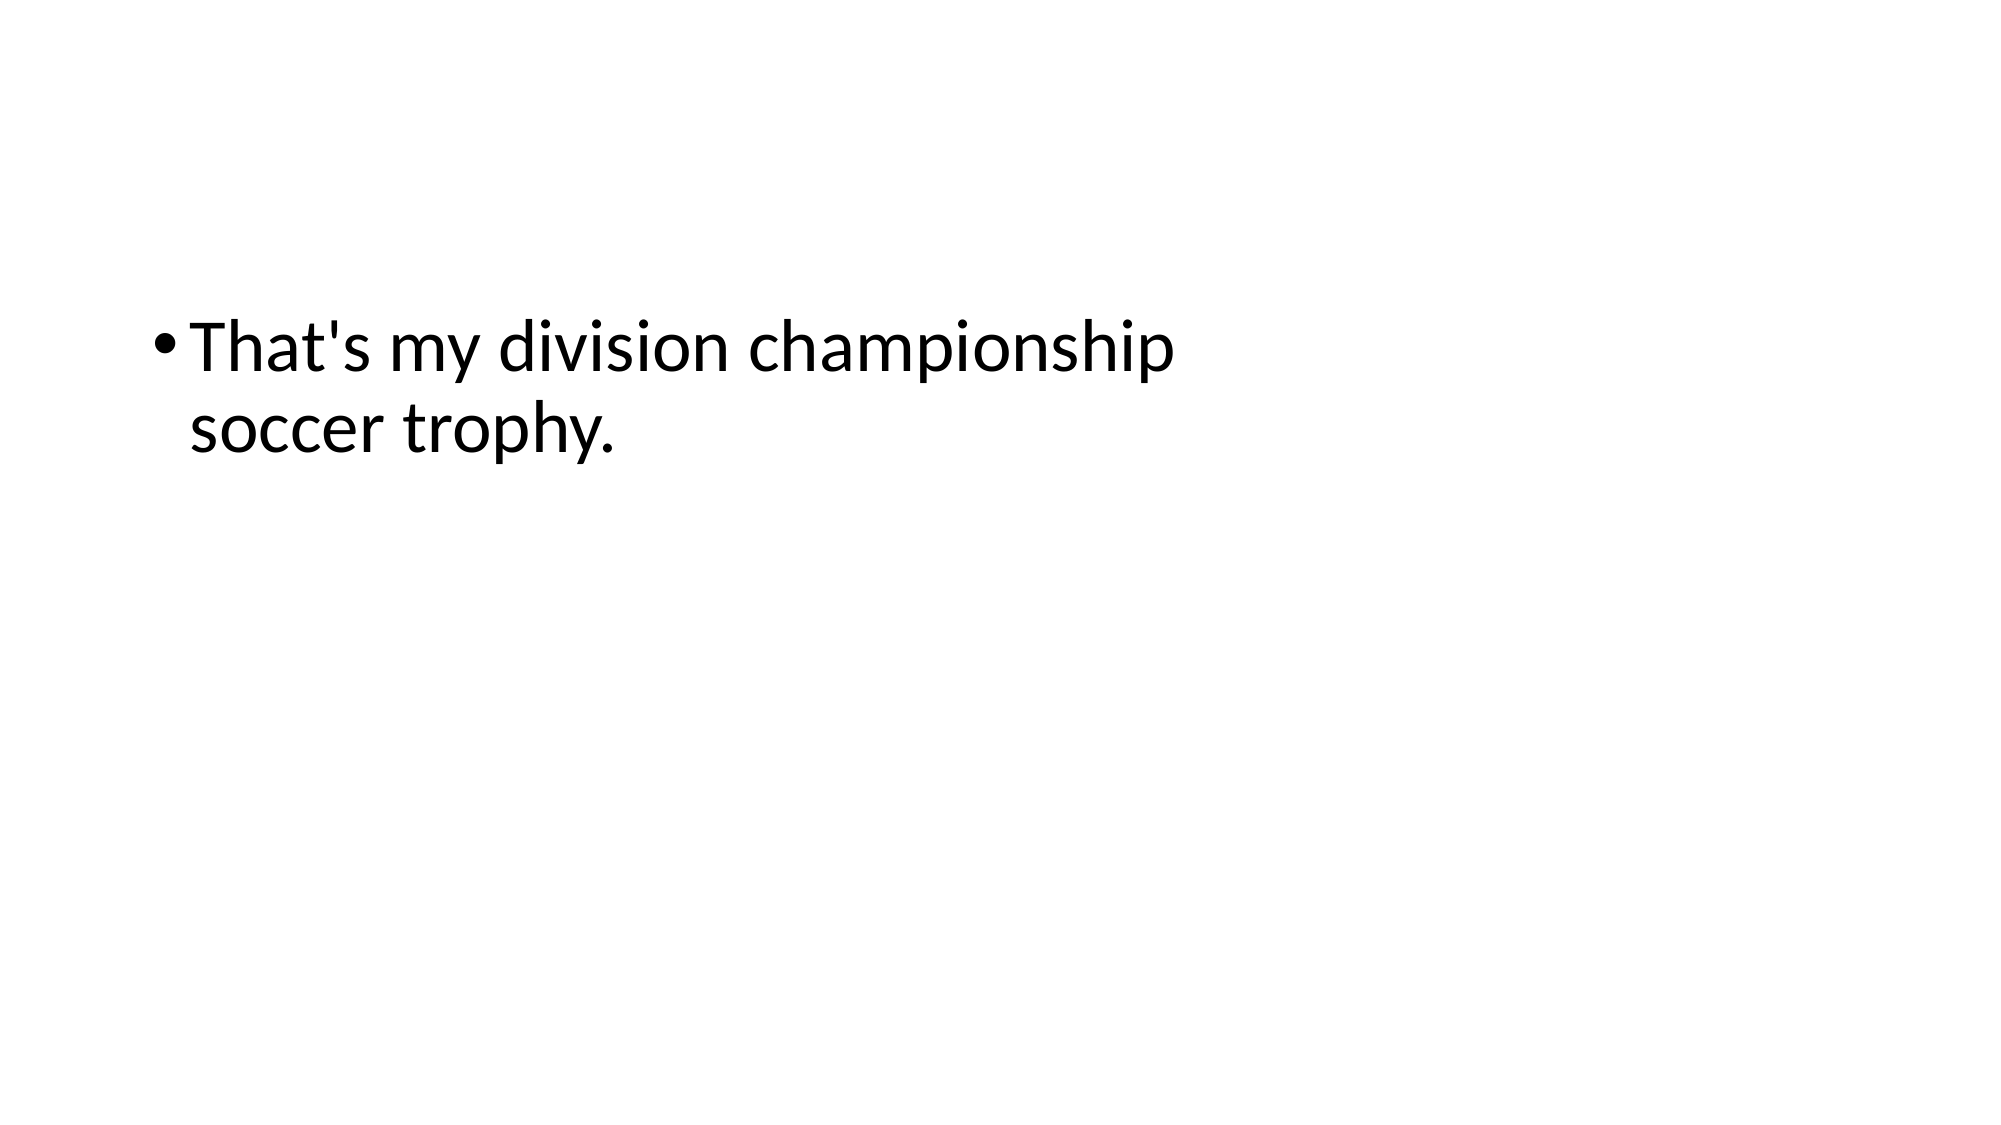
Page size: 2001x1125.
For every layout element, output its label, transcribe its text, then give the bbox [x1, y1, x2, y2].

list That's my division championship soccer trophy. [137, 299, 1863, 1014]
